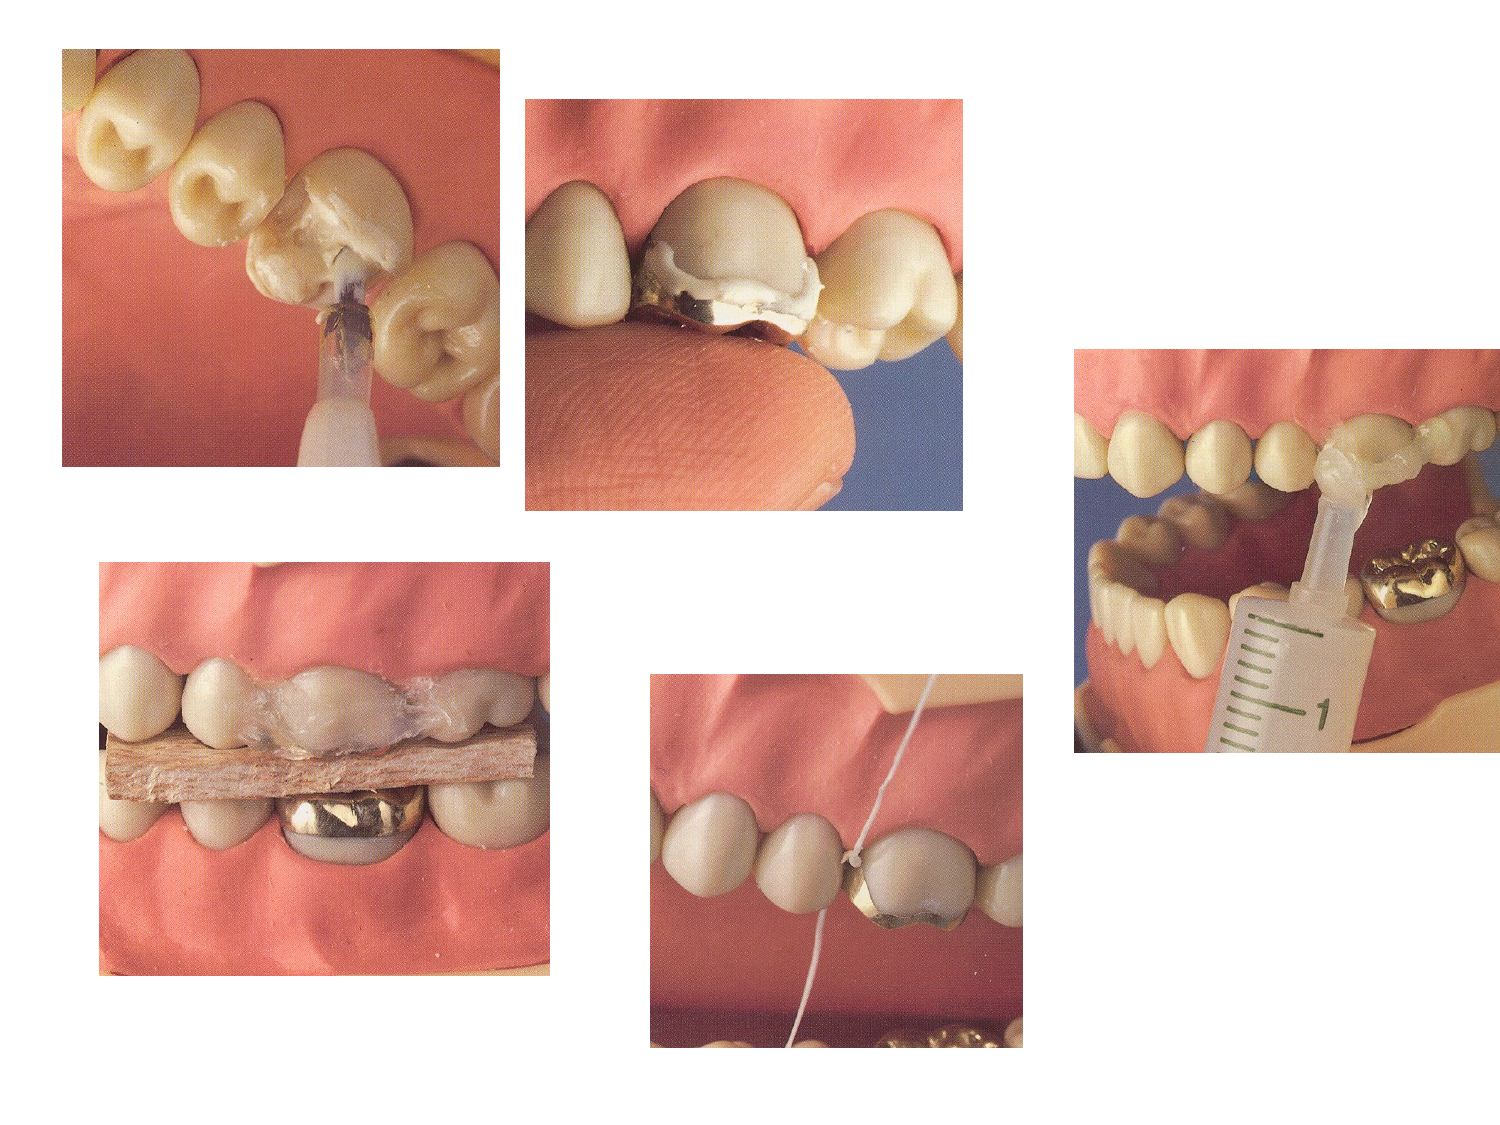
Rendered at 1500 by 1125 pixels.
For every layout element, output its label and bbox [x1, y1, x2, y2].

picture [62, 49, 501, 467]
picture [649, 674, 1023, 1048]
picture [1074, 349, 1500, 753]
picture [524, 99, 963, 511]
picture [99, 562, 551, 976]
